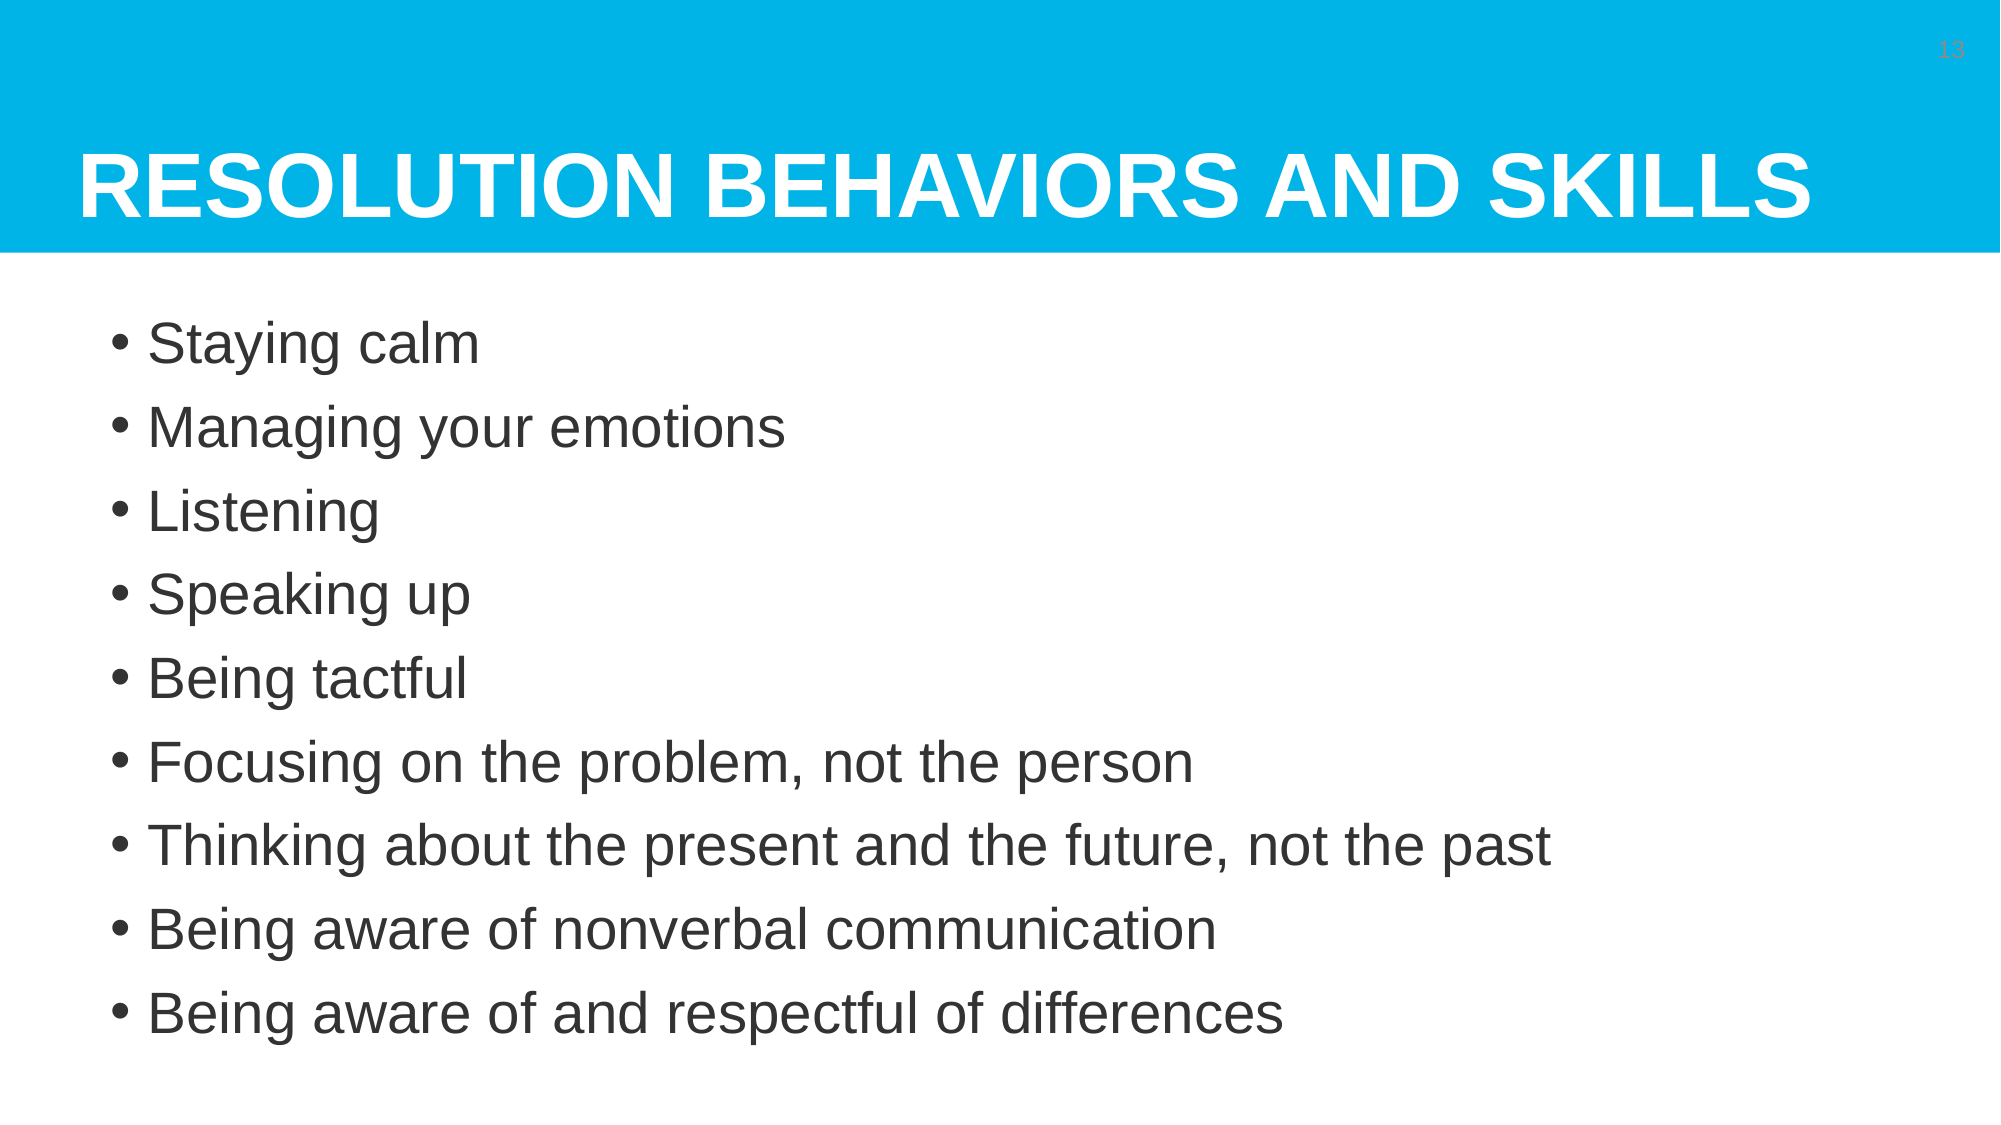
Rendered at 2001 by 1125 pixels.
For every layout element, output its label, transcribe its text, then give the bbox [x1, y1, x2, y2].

list Staying calm Managing your emotions Listening Speaking up Being tactful Focusing on the problem, not the person Thinking about the present and the future, not the past Being aware of nonverbal communication Being aware of and respectful of differences [94, 305, 1791, 1068]
title RESOLUTION BEHAVIORS AND SKILLS [62, 0, 1950, 253]
slide_number 13 [1911, 18, 1981, 79]
